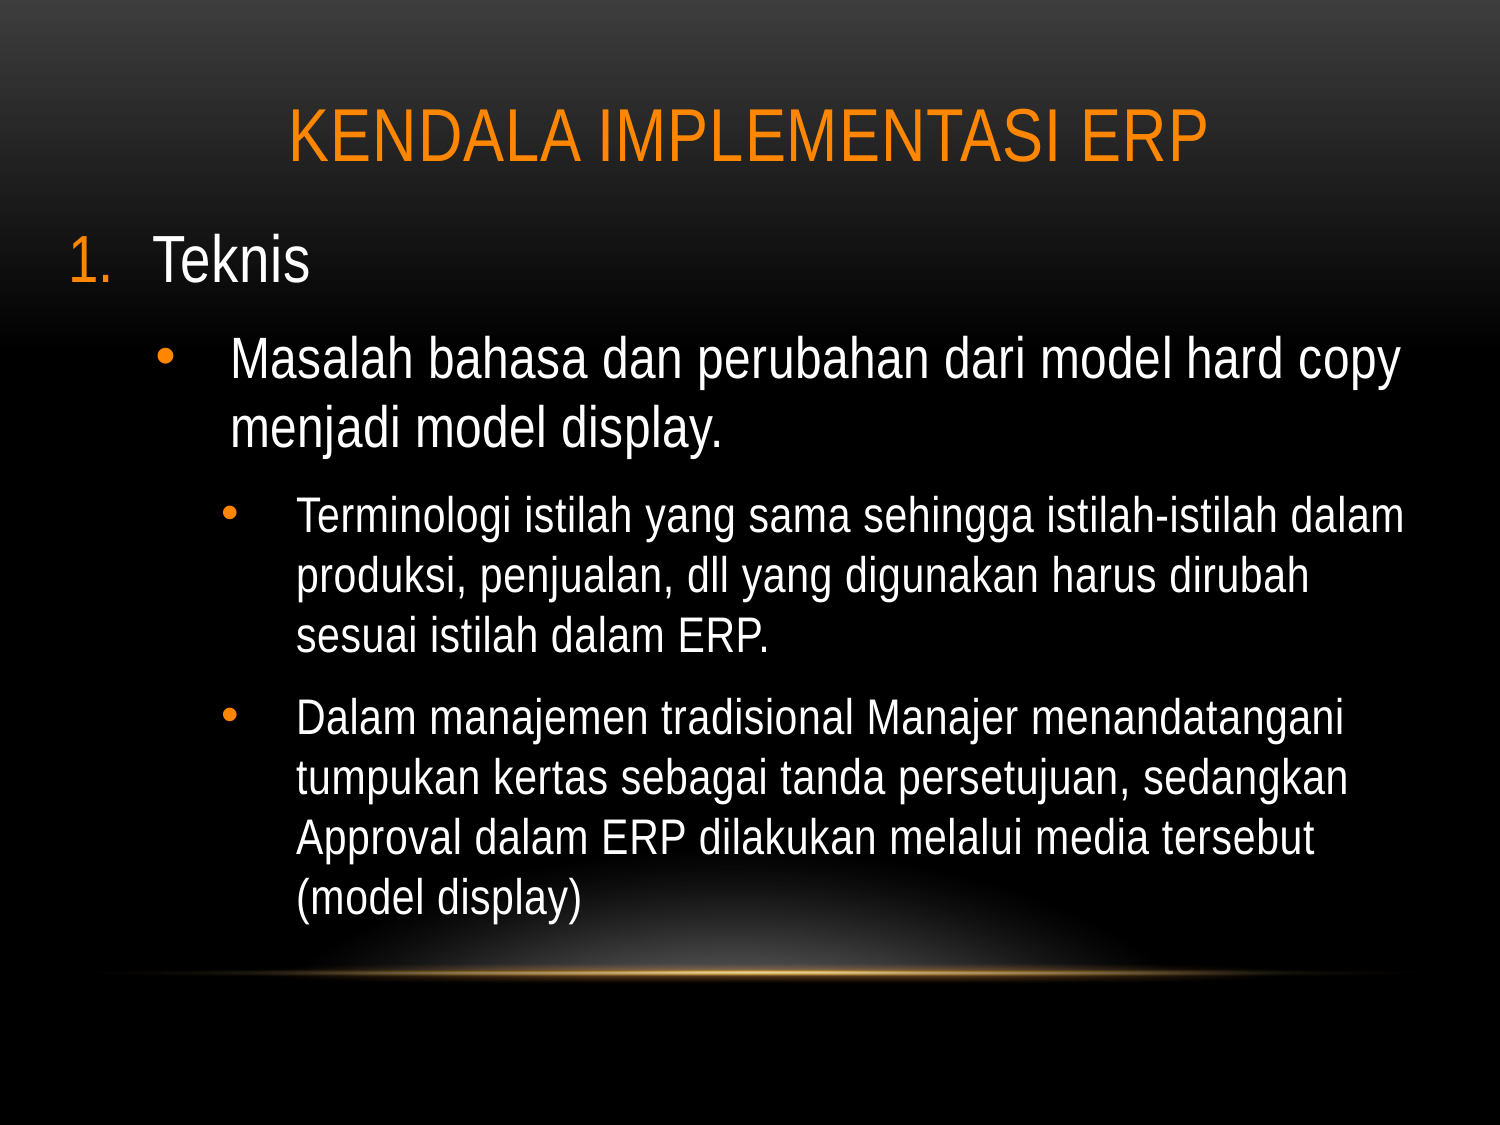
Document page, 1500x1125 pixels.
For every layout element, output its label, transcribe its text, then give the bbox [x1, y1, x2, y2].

list Teknis Masalah bahasa dan perubahan dari model hard copy menjadi model display. Terminologi istilah yang sama sehingga istilah-istilah dalam produksi, penjualan, dll yang digunakan harus dirubah sesuai istilah dalam ERP. Dalam manajemen tradisional Manajer menandatangani tumpukan kertas sebagai tanda persetujuan, sedangkan Approval dalam ERP dilakukan melalui media tersebut (model display) [53, 208, 1459, 965]
title KENDALA IMPLemENTASI ERP [99, 45, 1400, 185]
picture [0, 0, 1500, 1125]
